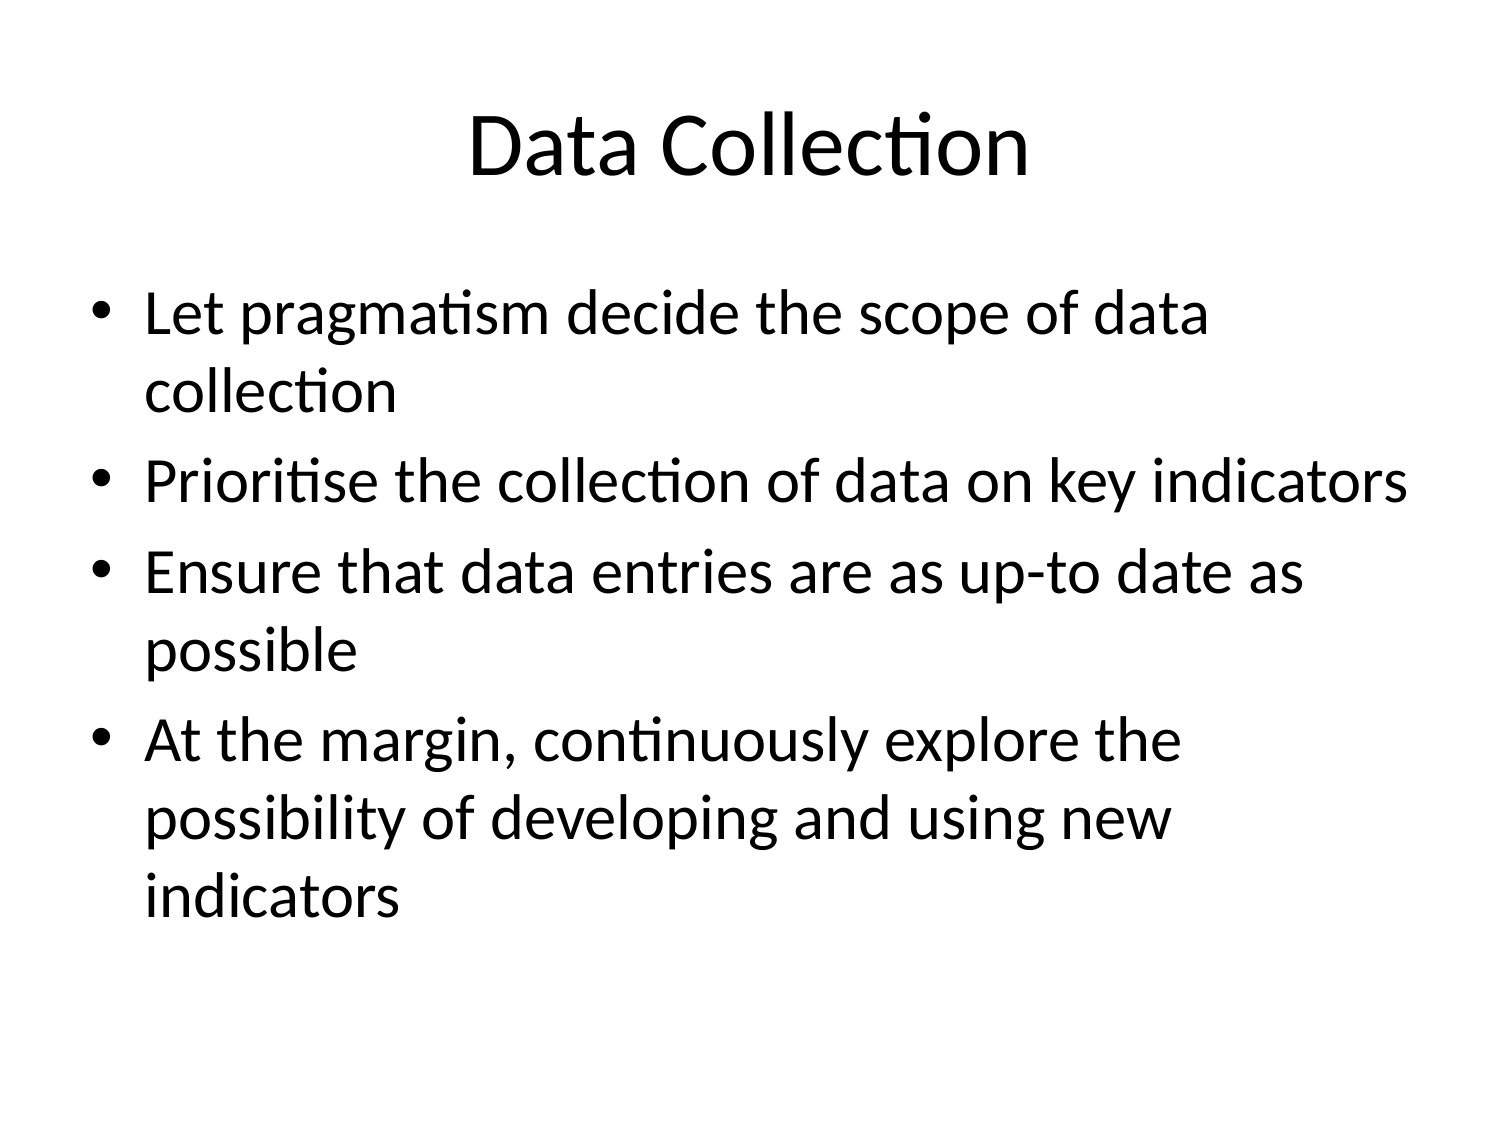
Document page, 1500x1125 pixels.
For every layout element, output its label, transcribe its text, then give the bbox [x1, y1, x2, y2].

title Data Collection [75, 45, 1425, 233]
list Let pragmatism decide the scope of data collection Prioritise the collection of data on key indicators Ensure that data entries are as up-to date as possible At the margin, continuously explore the possibility of developing and using new indicators [75, 262, 1425, 1005]
